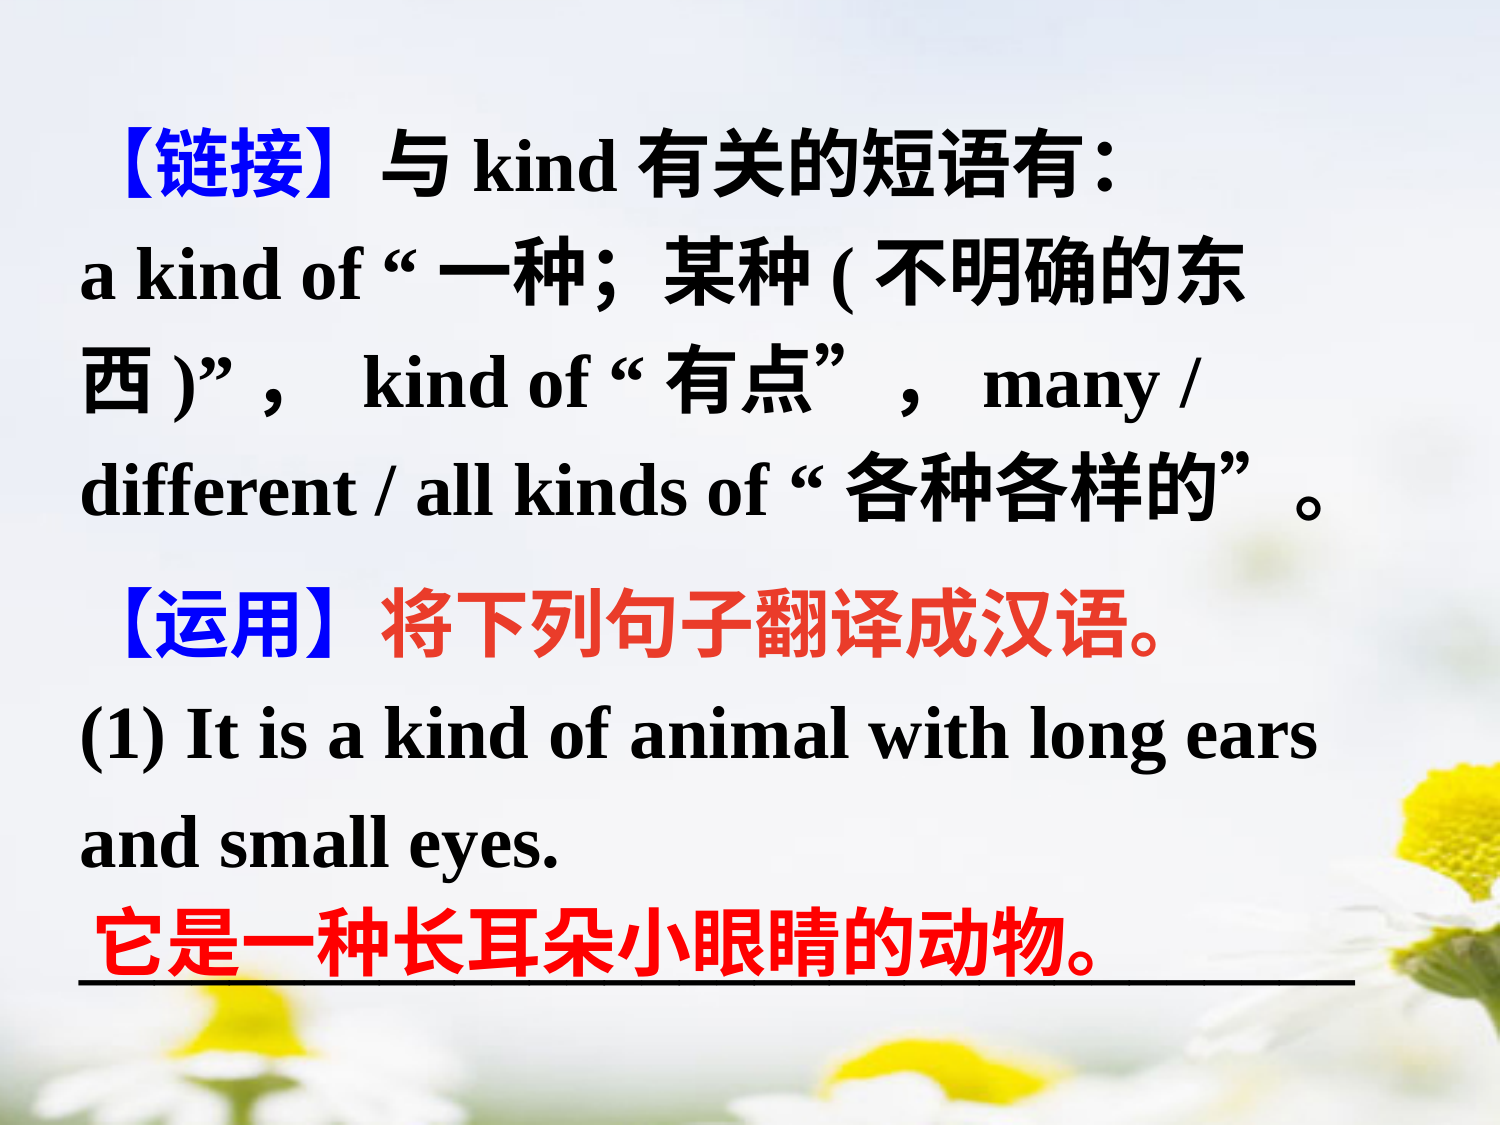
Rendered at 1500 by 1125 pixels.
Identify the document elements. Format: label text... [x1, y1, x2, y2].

text_box 【链接】与kind有关的短语有： a kind of “一种；某种(不明确的东西)”， kind of “有点”，many / different / all kinds of “各种各样的”。 [64, 91, 1424, 539]
text_box 【运用】将下列句子翻译成汉语。 (1) It is a kind of animal with long ears and small eyes. __________________________________ [64, 550, 1400, 998]
text_box 它是一种长耳朵小眼睛的动物。 [76, 870, 1157, 993]
picture [0, 0, 1500, 1125]
